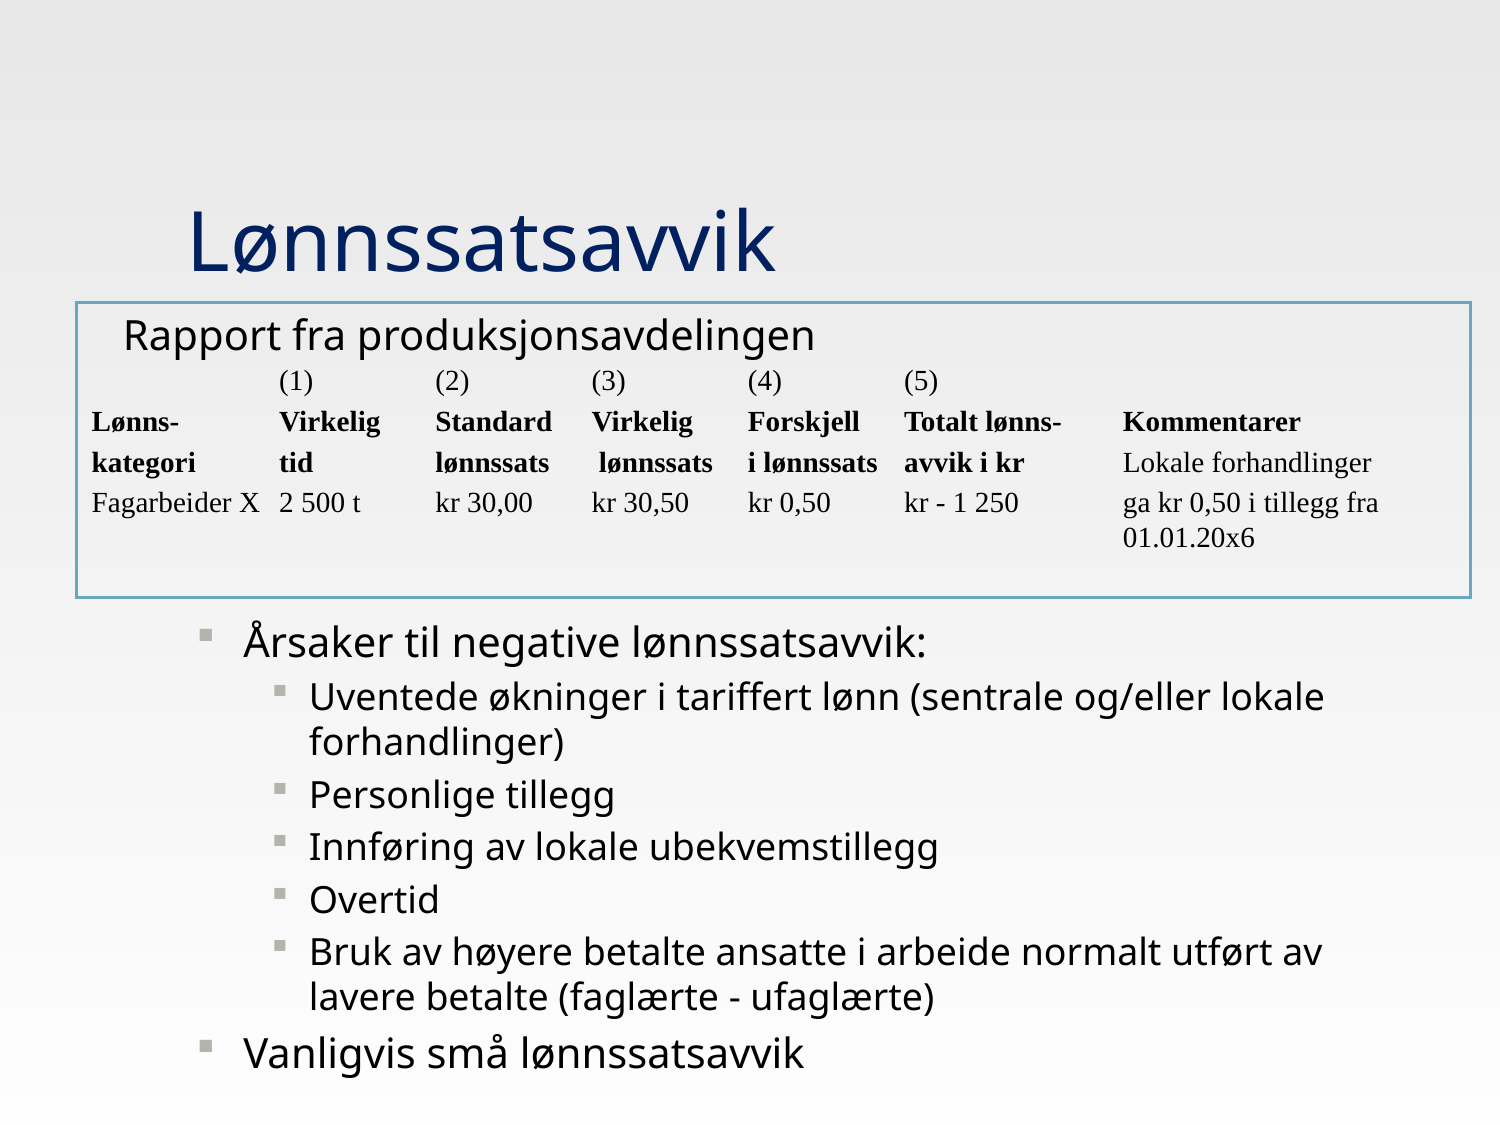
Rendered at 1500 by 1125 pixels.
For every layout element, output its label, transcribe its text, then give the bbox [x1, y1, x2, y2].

text_box (1) (2) (3) (4) (5) Lønns- Virkelig Standard Virkelig Forskjell Totalt lønns- Kommentarer kategori tid lønnssats lønnssats i lønnssats avvik i kr Lokale forhandlinger Fagarbeider X 2 500 t kr 30,00 kr 30,50 kr 0,50 kr - 1 250 ga kr 0,50 i tillegg fra 01.01.20x6 [76, 353, 1500, 626]
text_box [76, 302, 1471, 598]
text_box Lønnssatsavvik [171, 113, 1447, 295]
text_box Årsaker til negative lønnssatsavvik: Uventede økninger i tariffert lønn (sentrale og/eller lokale forhandlinger) Personlige tillegg Innføring av lokale ubekvemstillegg Overtid Bruk av høyere betalte ansatte i arbeide normalt utført av lavere betalte (faglærte - ufaglærte) Vanligvis små lønnssatsavvik [106, 626, 1453, 1063]
